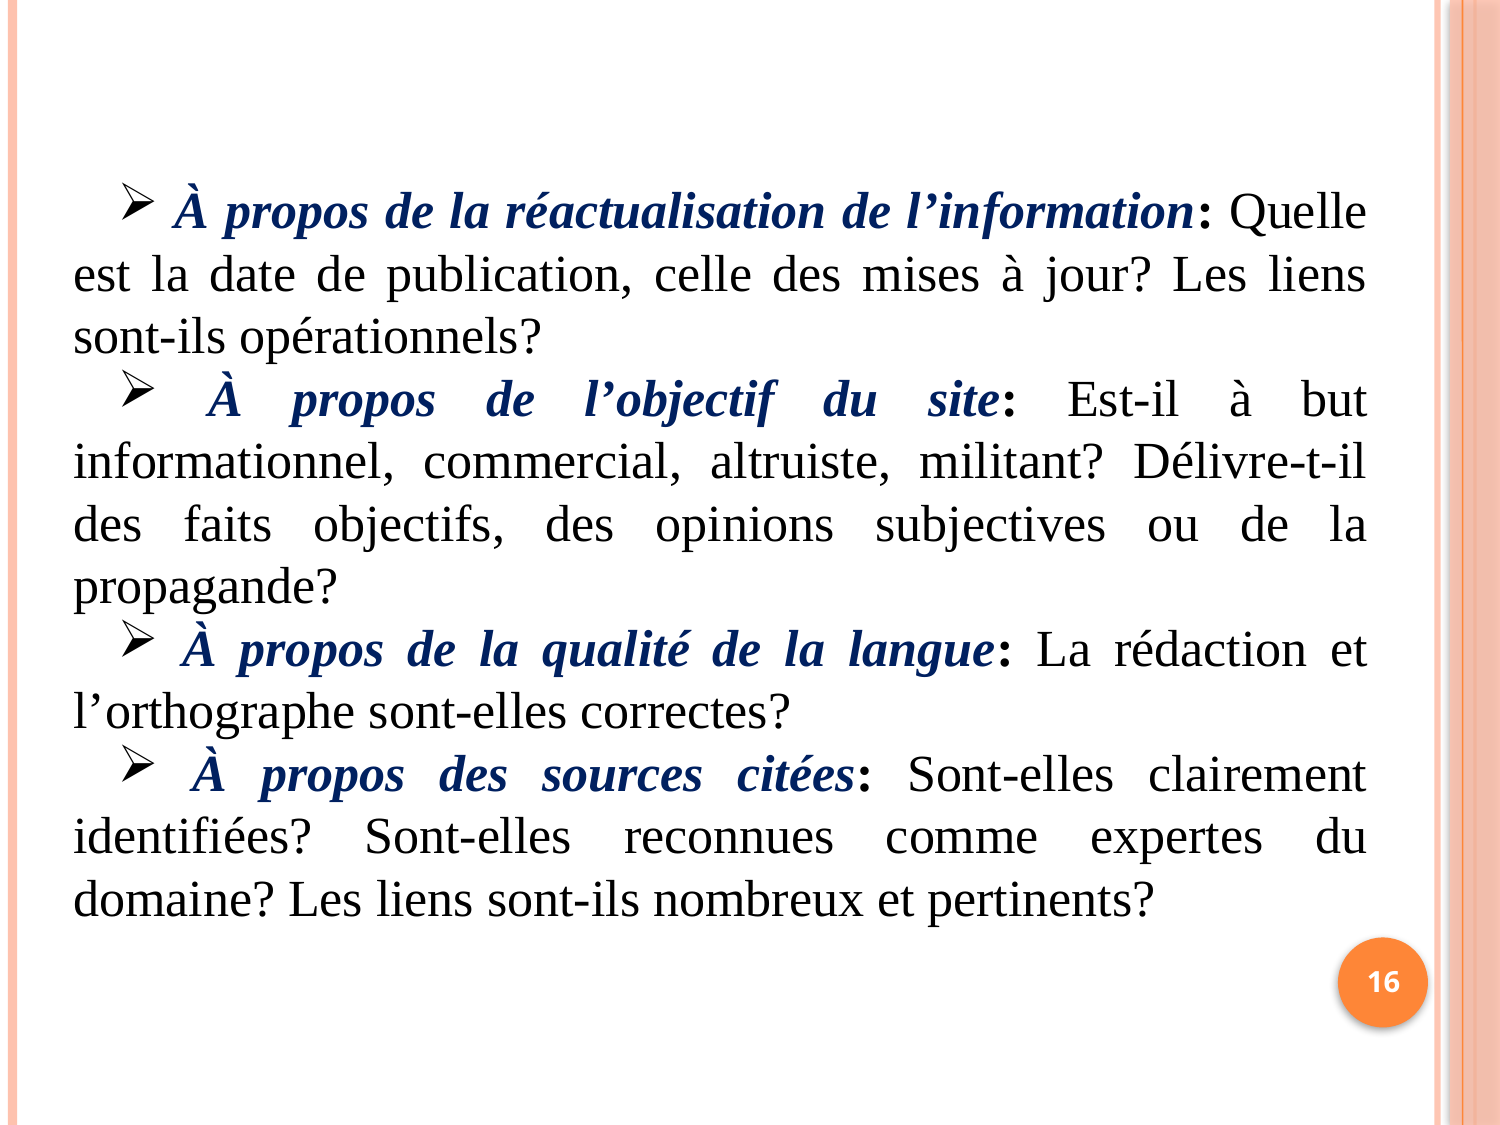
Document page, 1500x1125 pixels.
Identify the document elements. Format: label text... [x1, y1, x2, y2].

text_box À propos de la réactualisation de l’information: Quelle est la date de publication, celle des mises à jour? Les liens sont-ils opérationnels? À propos de l’objectif du site: Est-il à but informationnel, commercial, altruiste, militant? Délivre-t-il des faits objectifs, des opinions subjectives ou de la propagande? À propos de la qualité de la langue: La rédaction et l’orthographe sont-elles correctes? À propos des sources citées: Sont-elles clairement identifiées? Sont-elles reconnues comme expertes du domaine? Les liens sont-ils nombreux et pertinents? [58, 169, 1383, 934]
slide_number 16 [1333, 940, 1434, 1027]
